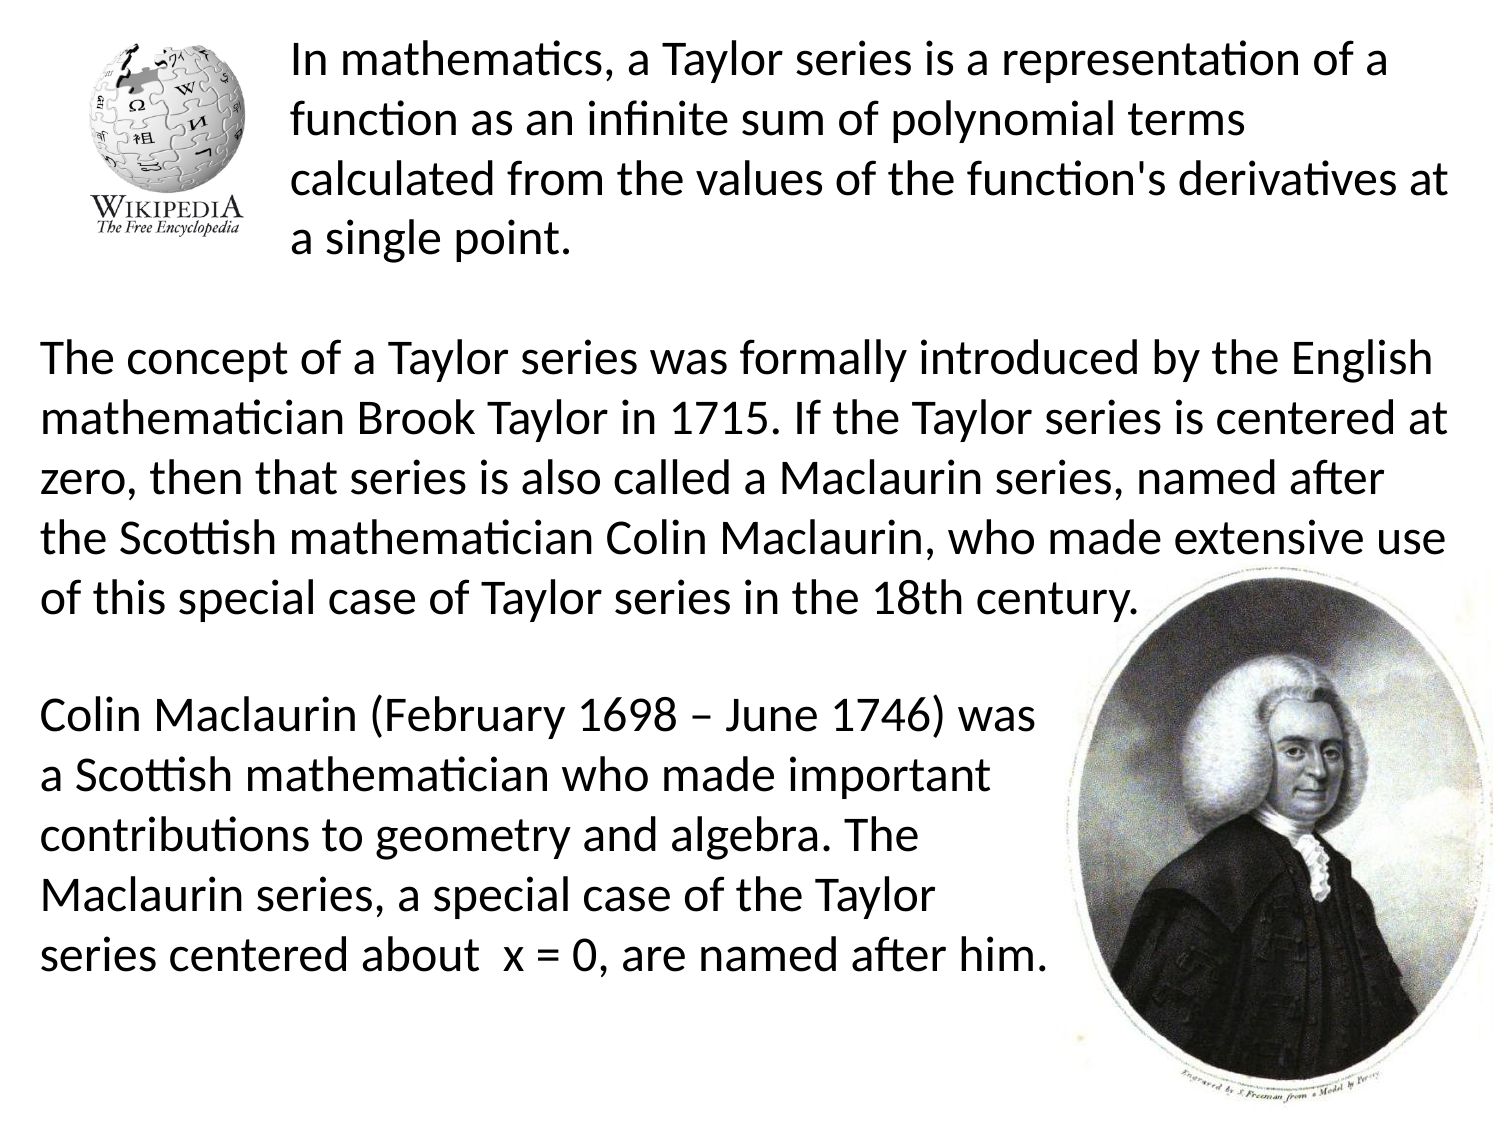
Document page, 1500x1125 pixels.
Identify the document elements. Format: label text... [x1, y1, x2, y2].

picture [87, 41, 247, 237]
text_box In mathematics, a Taylor series is a representation of a function as an infinite sum of polynomial terms calculated from the values of the function's derivatives at a single point. [274, 17, 1478, 316]
text_box The concept of a Taylor series was formally introduced by the English mathematician Brook Taylor in 1715. If the Taylor series is centered at zero, then that series is also called a Maclaurin series, named after the Scottish mathematician Colin Maclaurin, who made extensive use of this special case of Taylor series in the 18th century. [24, 316, 1478, 632]
picture [1056, 556, 1500, 1110]
text_box Colin Maclaurin (February 1698 – June 1746) was a Scottish mathematician who made important contributions to geometry and algebra. The Maclaurin series, a special case of the Taylor series centered about x = 0, are named after him. [24, 673, 1051, 989]
